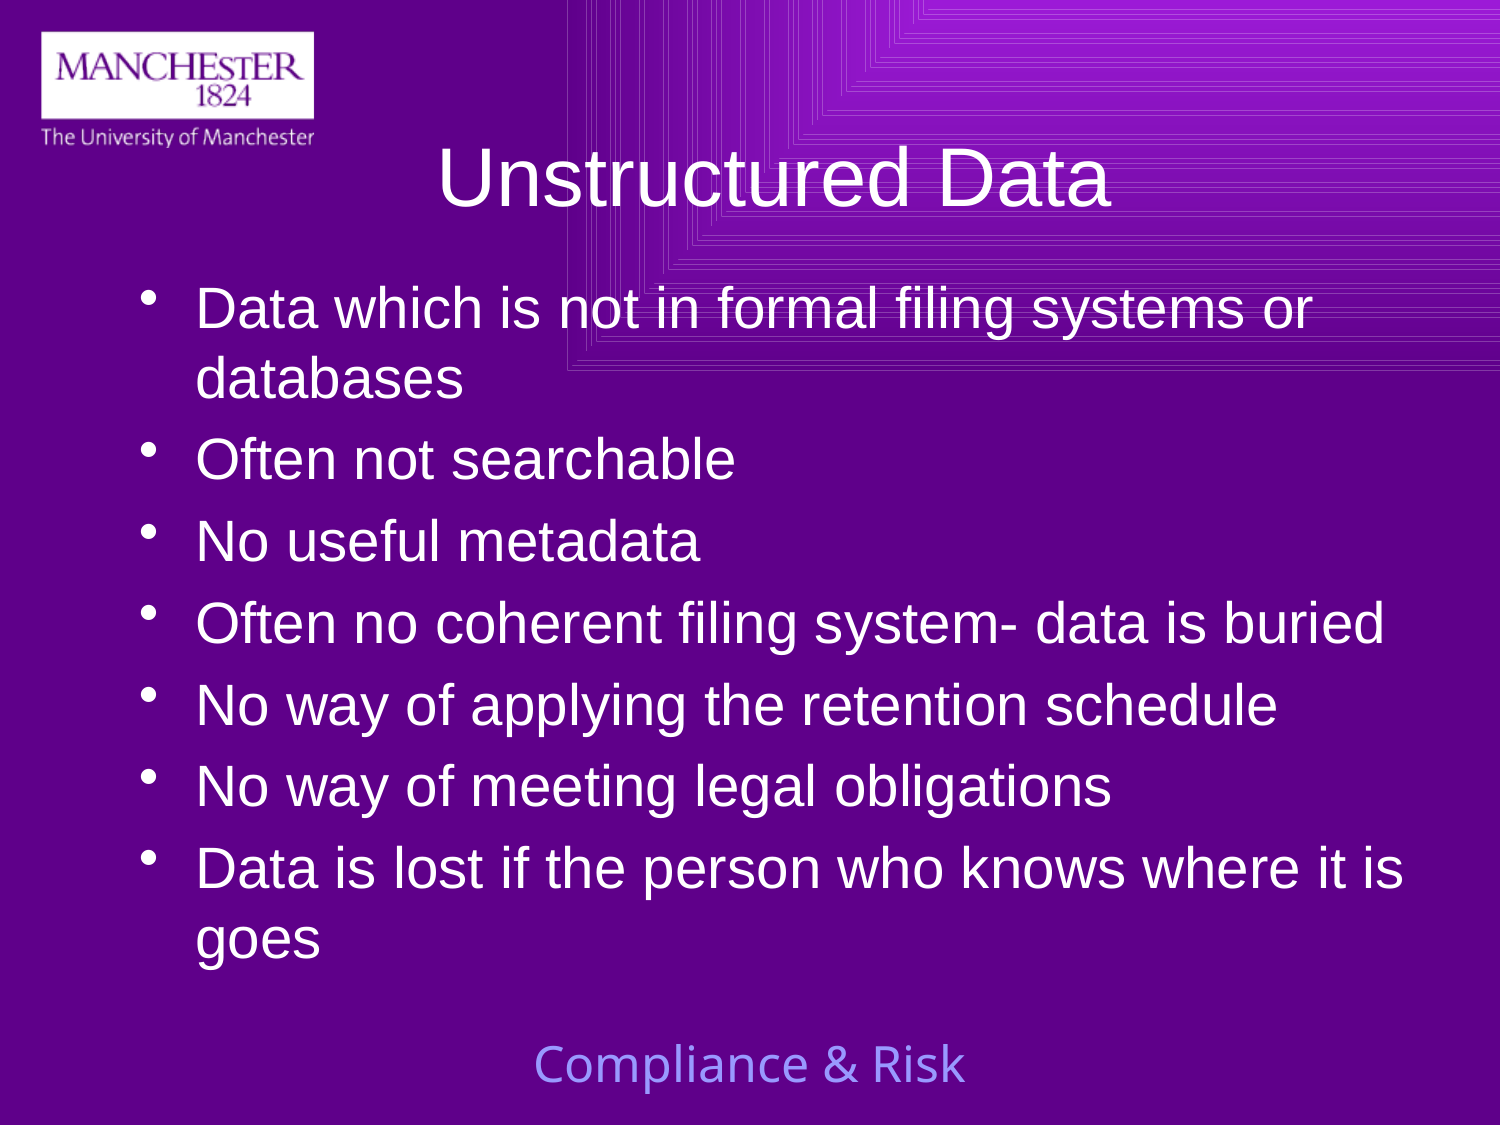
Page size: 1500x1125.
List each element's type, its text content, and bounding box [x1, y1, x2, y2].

list Data which is not in formal filing systems or databases Often not searchable No useful metadata Often no coherent filing system- data is buried No way of applying the retention schedule No way of meeting legal obligations Data is lost if the person who knows where it is goes [123, 262, 1426, 1006]
footer Compliance & Risk [74, 1024, 1426, 1103]
title Unstructured Data [123, 113, 1426, 233]
